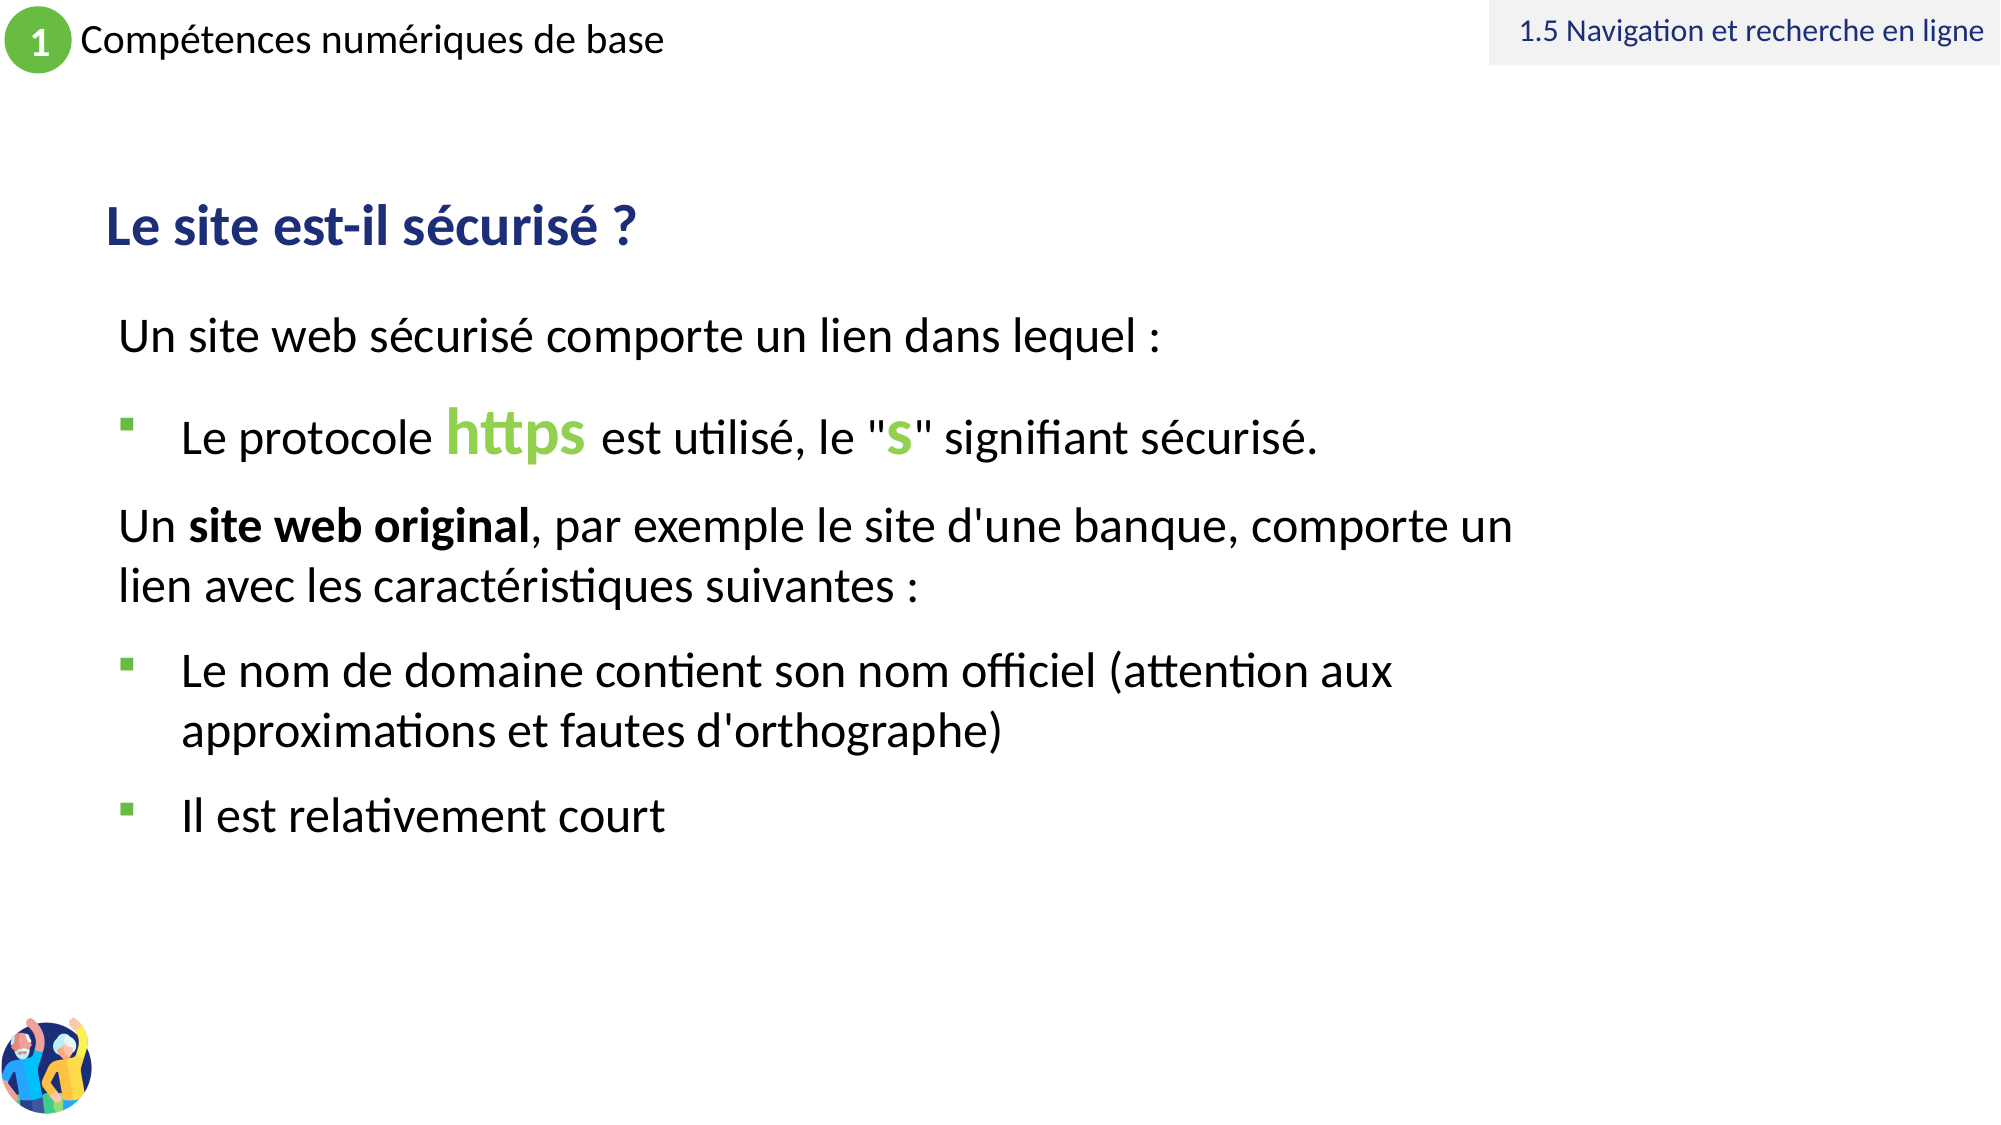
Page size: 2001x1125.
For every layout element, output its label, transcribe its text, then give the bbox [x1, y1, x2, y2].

title Le site est-il sécurisé ? [91, 177, 1906, 277]
text_box 1.5 Navigation et recherche en ligne [1489, 0, 2000, 66]
picture [1, 1007, 99, 1125]
list Un site web sécurisé comporte un lien dans lequel : Le protocole https est utilisé, le "s" signifiant sécurisé. Un site web original, par exemple le site d'une banque, comporte un lien avec les caractéristiques suivantes : Le nom de domaine contient son nom officiel (attention aux approximations et fautes d'orthographe) Il est relativement court [91, 295, 1532, 1043]
